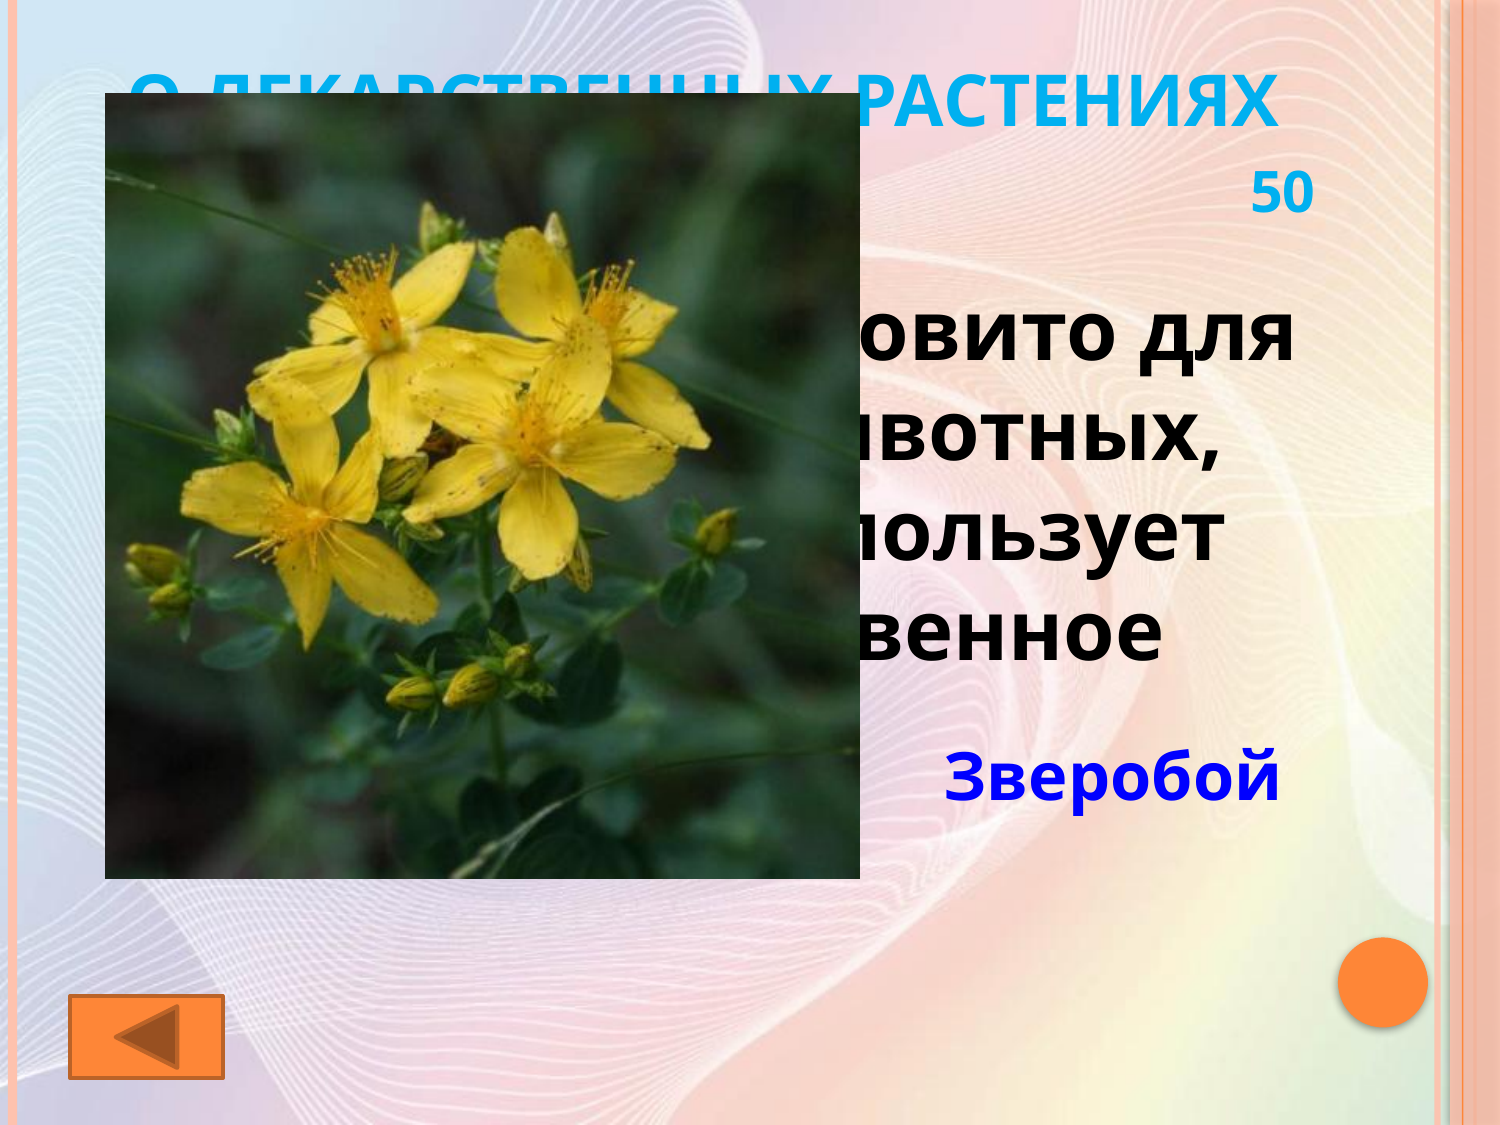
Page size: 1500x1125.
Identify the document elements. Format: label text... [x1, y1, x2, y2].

text_box [68, 994, 225, 1080]
picture [18, 0, 1434, 1125]
picture [1441, 0, 1449, 1125]
title О лекарственных растениях 50 [105, 46, 1331, 91]
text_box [104, 93, 1395, 880]
picture [0, 0, 7, 1125]
